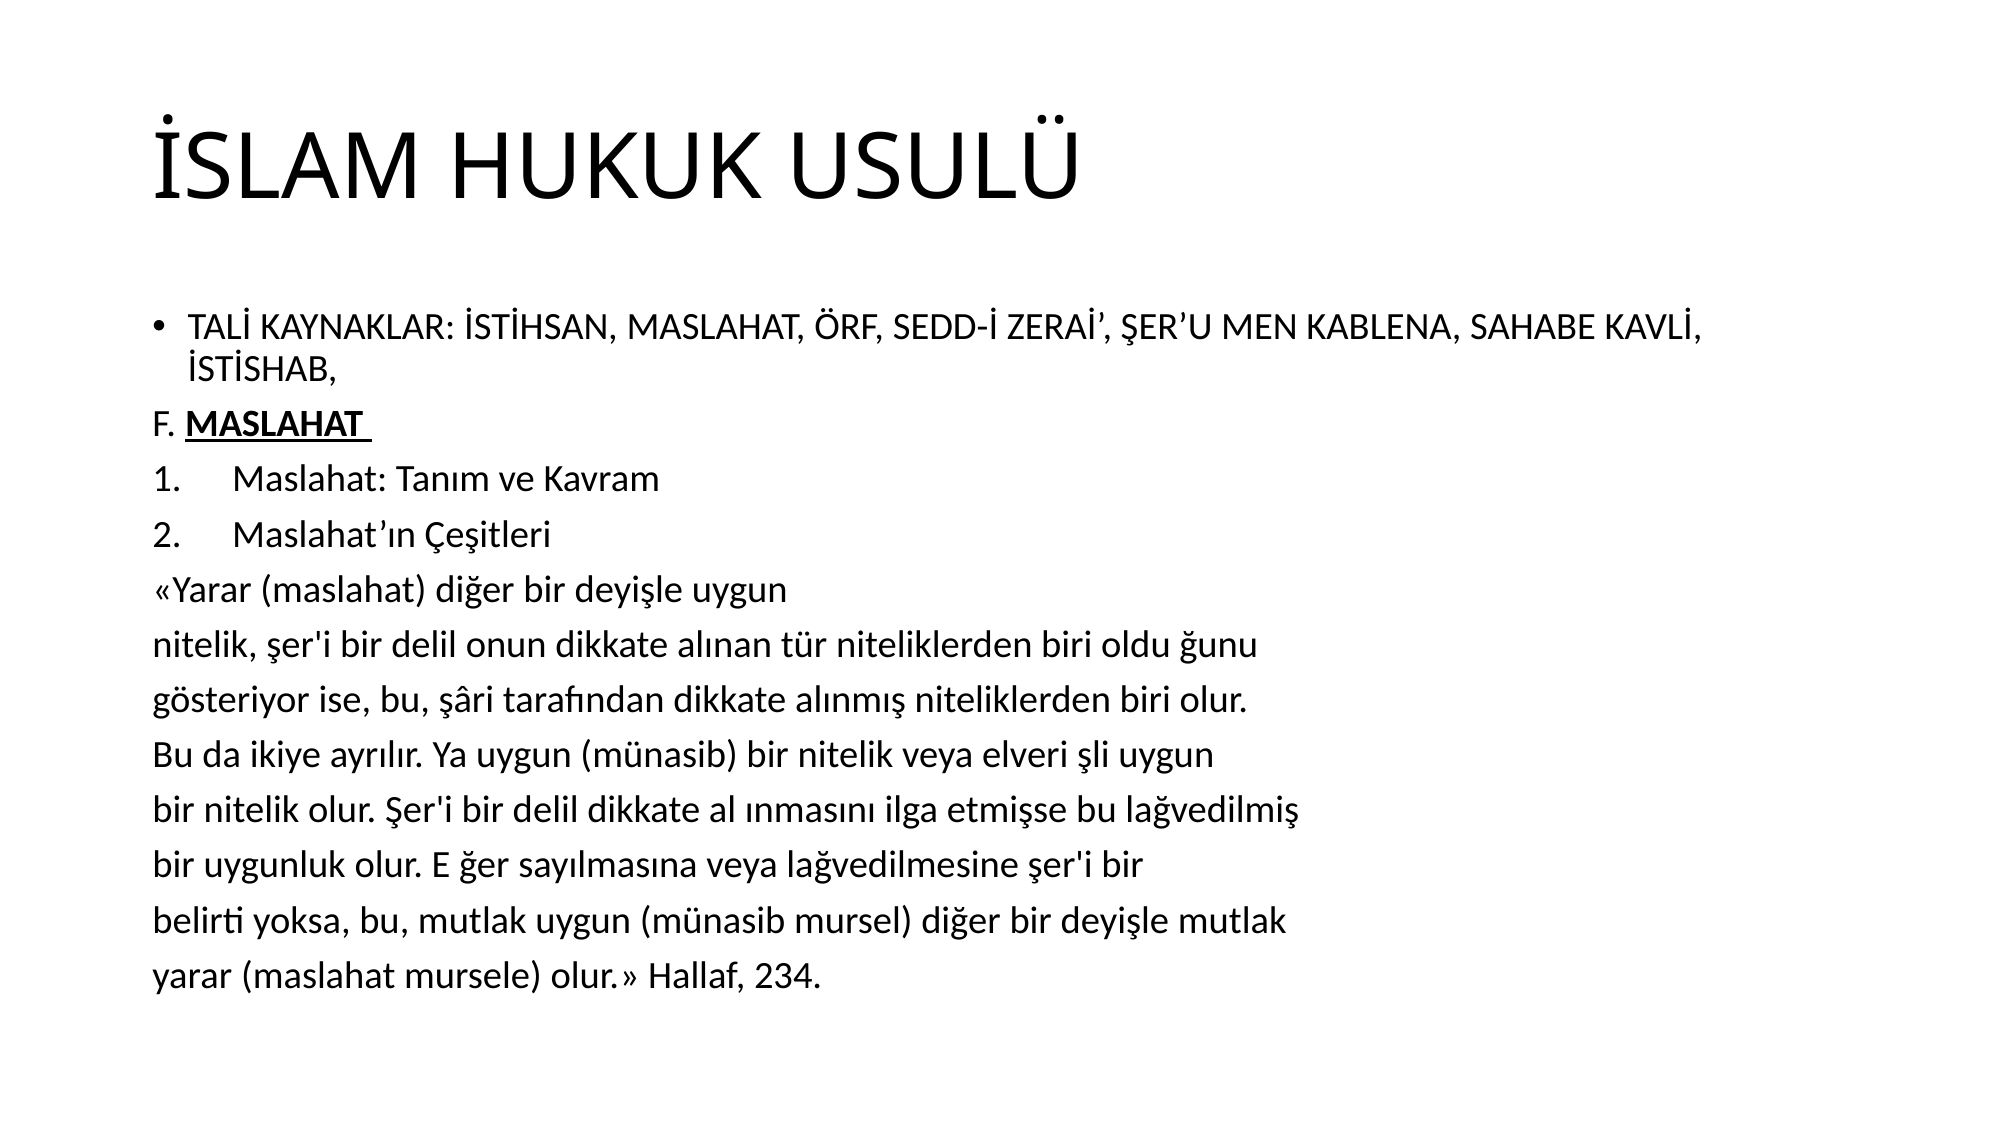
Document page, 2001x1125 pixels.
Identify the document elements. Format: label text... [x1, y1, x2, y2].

title İSLAM HUKUK USULÜ [137, 59, 1863, 278]
list TALİ KAYNAKLAR: İSTİHSAN, MASLAHAT, ÖRF, SEDD-İ ZERAİ’, ŞER’U MEN KABLENA, SAHABE KAVLİ, İSTİSHAB, F. MASLAHAT Maslahat: Tanım ve Kavram Maslahat’ın Çeşitleri «Yarar (maslahat) diğer bir deyişle uygun nitelik, şer'i bir delil onun dikkate alınan tür niteliklerden biri oldu ğunu gösteriyor ise, bu, şâri tarafından dikkate alınmış niteliklerden biri olur. Bu da ikiye ayrılır. Ya uygun (münasib) bir nitelik veya elveri şli uygun bir nitelik olur. Şer'i bir delil dikkate al ınmasını ilga etmişse bu lağvedilmiş bir uygunluk olur. E ğer sayılmasına veya lağvedilmesine şer'i bir belirti yoksa, bu, mutlak uygun (münasib mursel) diğer bir deyişle mutlak yarar (maslahat mursele) olur.» Hallaf, 234. [137, 299, 1863, 1014]
